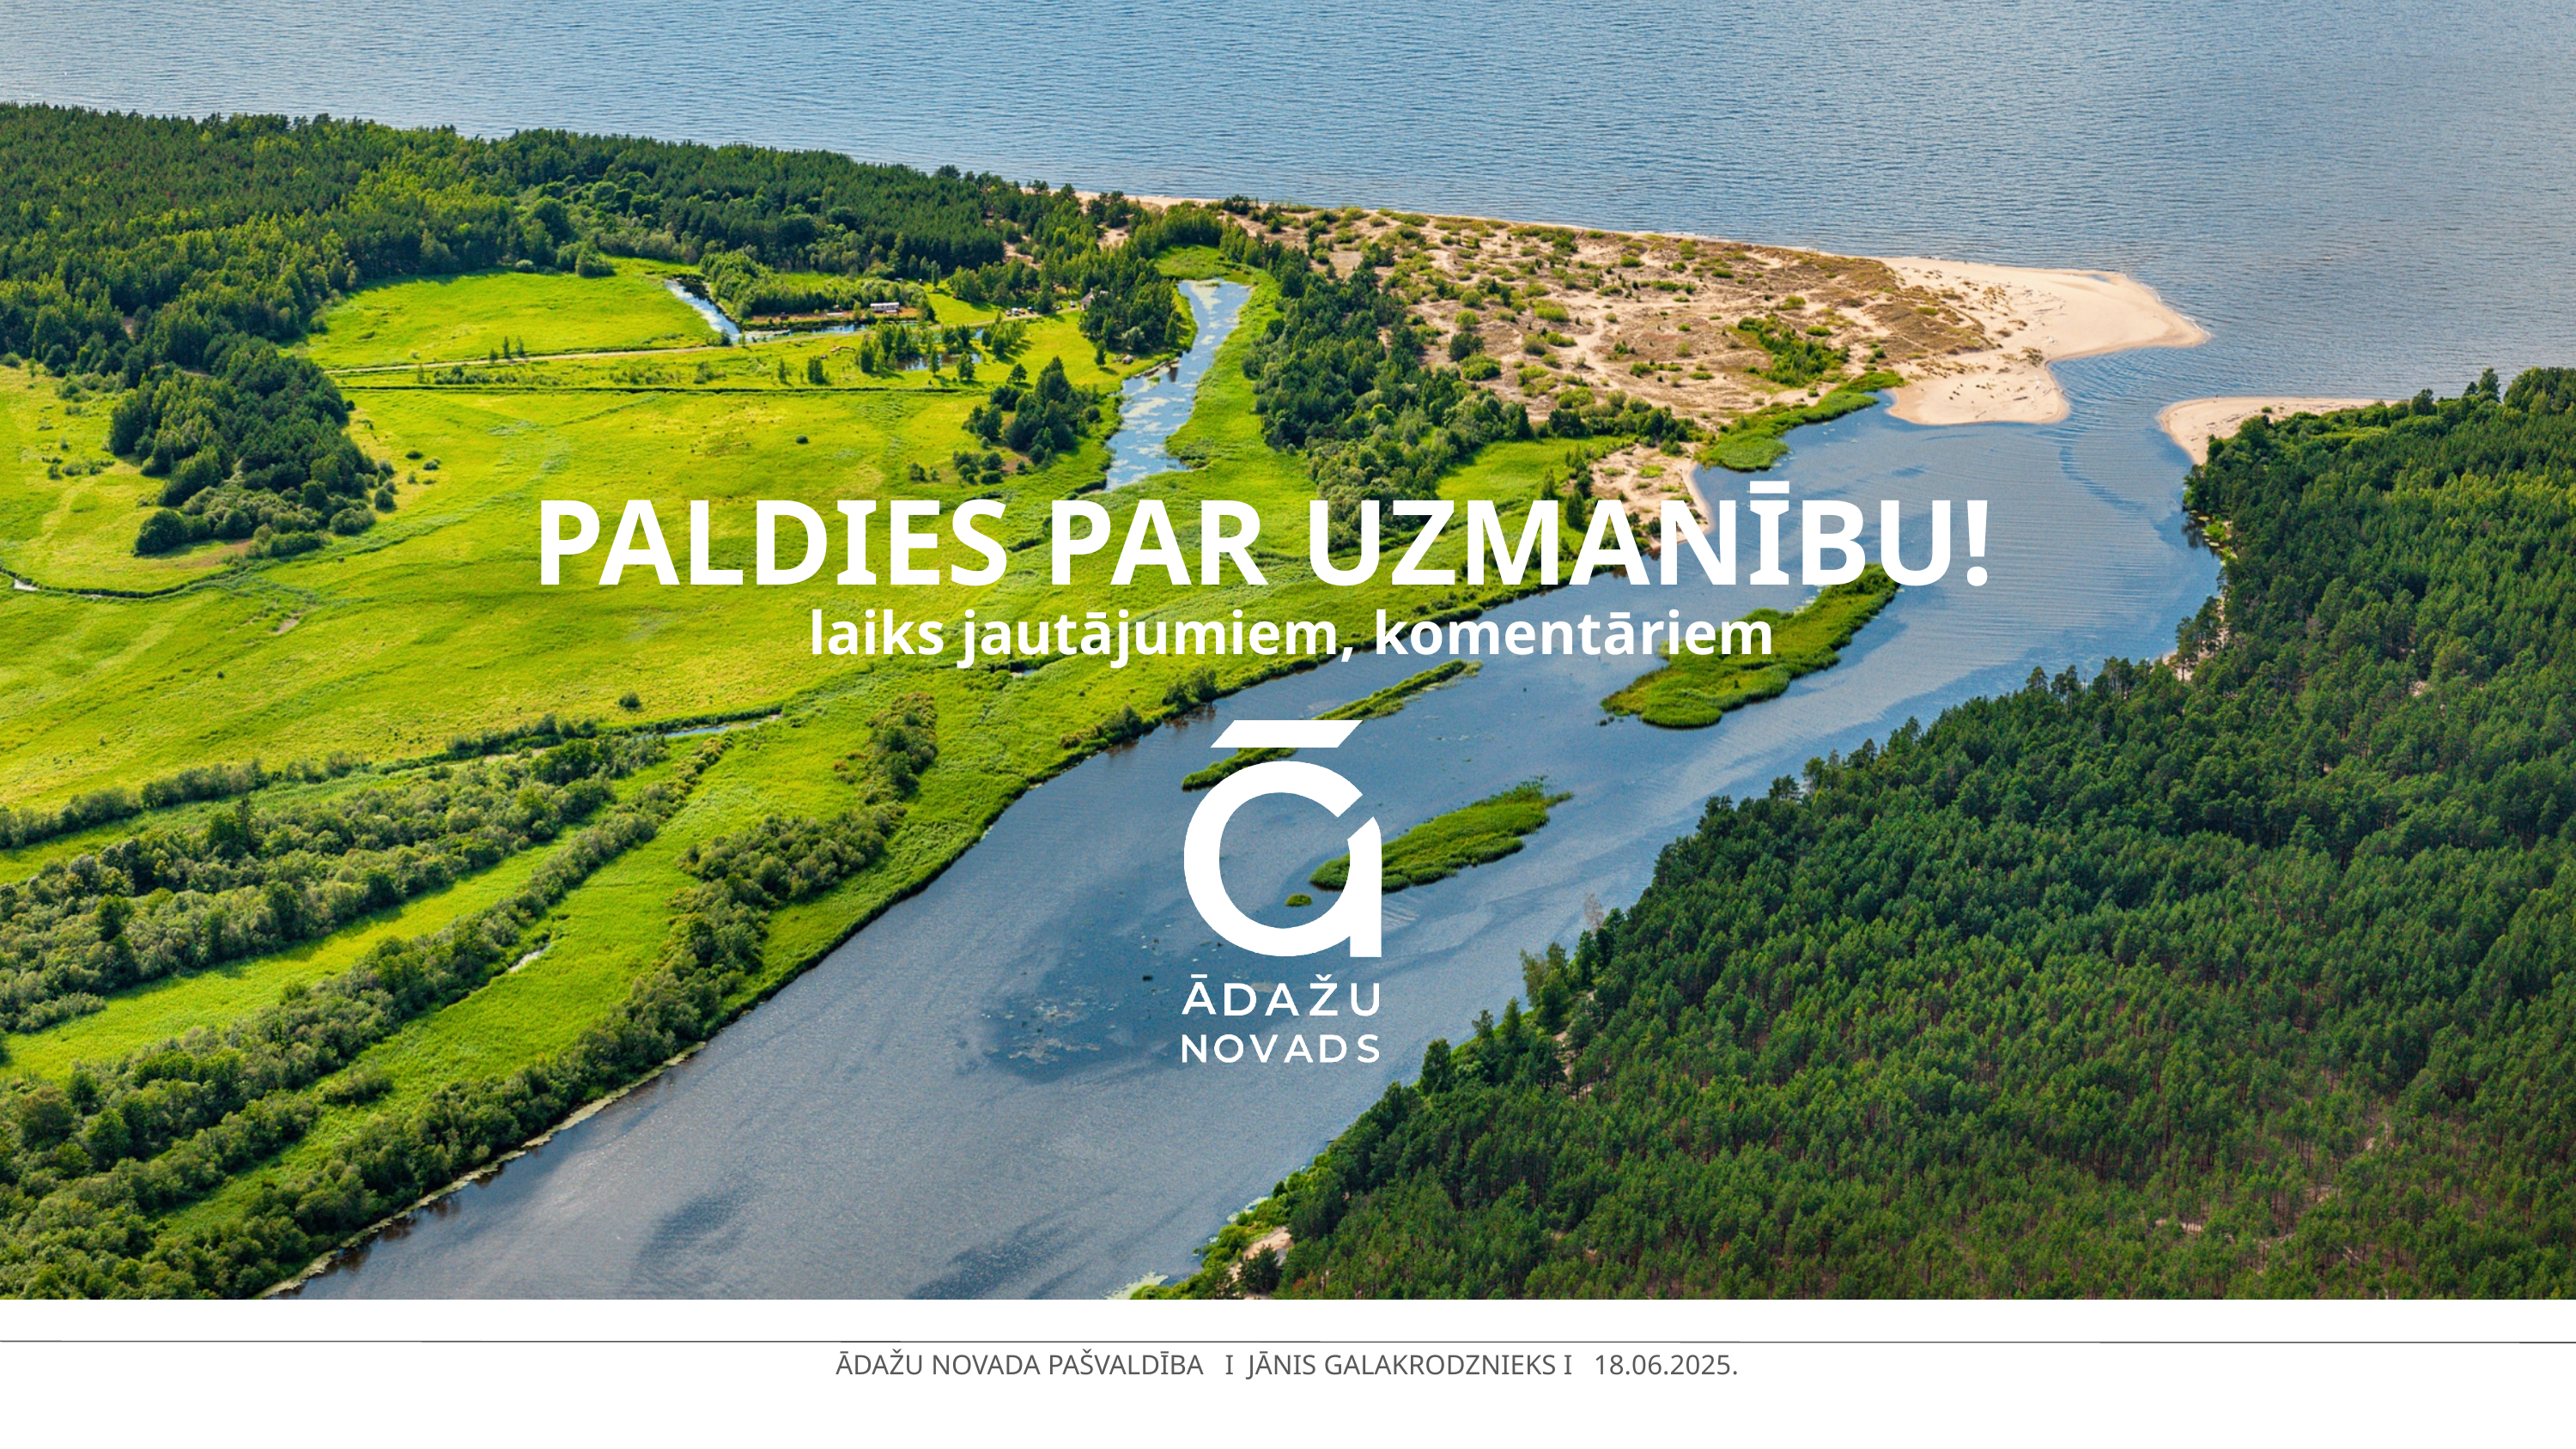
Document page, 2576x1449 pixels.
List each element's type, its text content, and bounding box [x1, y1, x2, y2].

text_box ĀDAŽU NOVADA PAŠVALDĪBA I JĀNIS GALAKRODZNIEKS I 18.06.2025. [12, 1347, 2563, 1380]
picture [0, 0, 2576, 1332]
